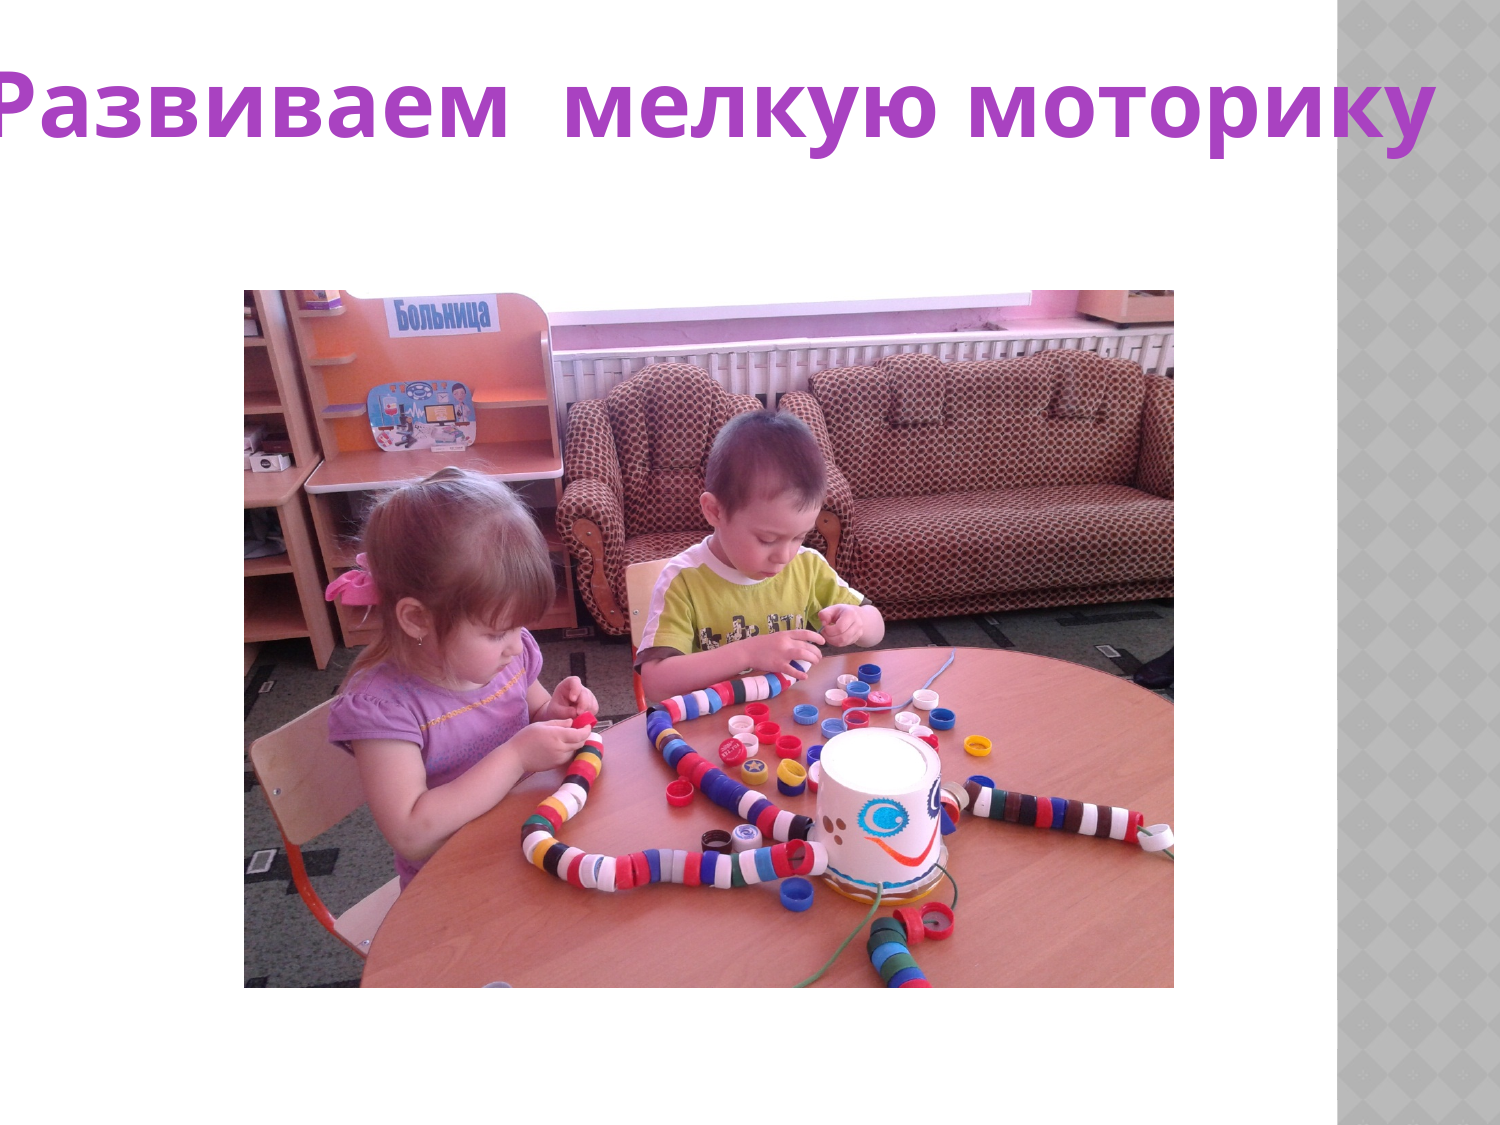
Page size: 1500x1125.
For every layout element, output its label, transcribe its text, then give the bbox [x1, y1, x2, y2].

text_box Развиваем мелкую моторику [0, 38, 1453, 164]
picture [244, 290, 1175, 989]
